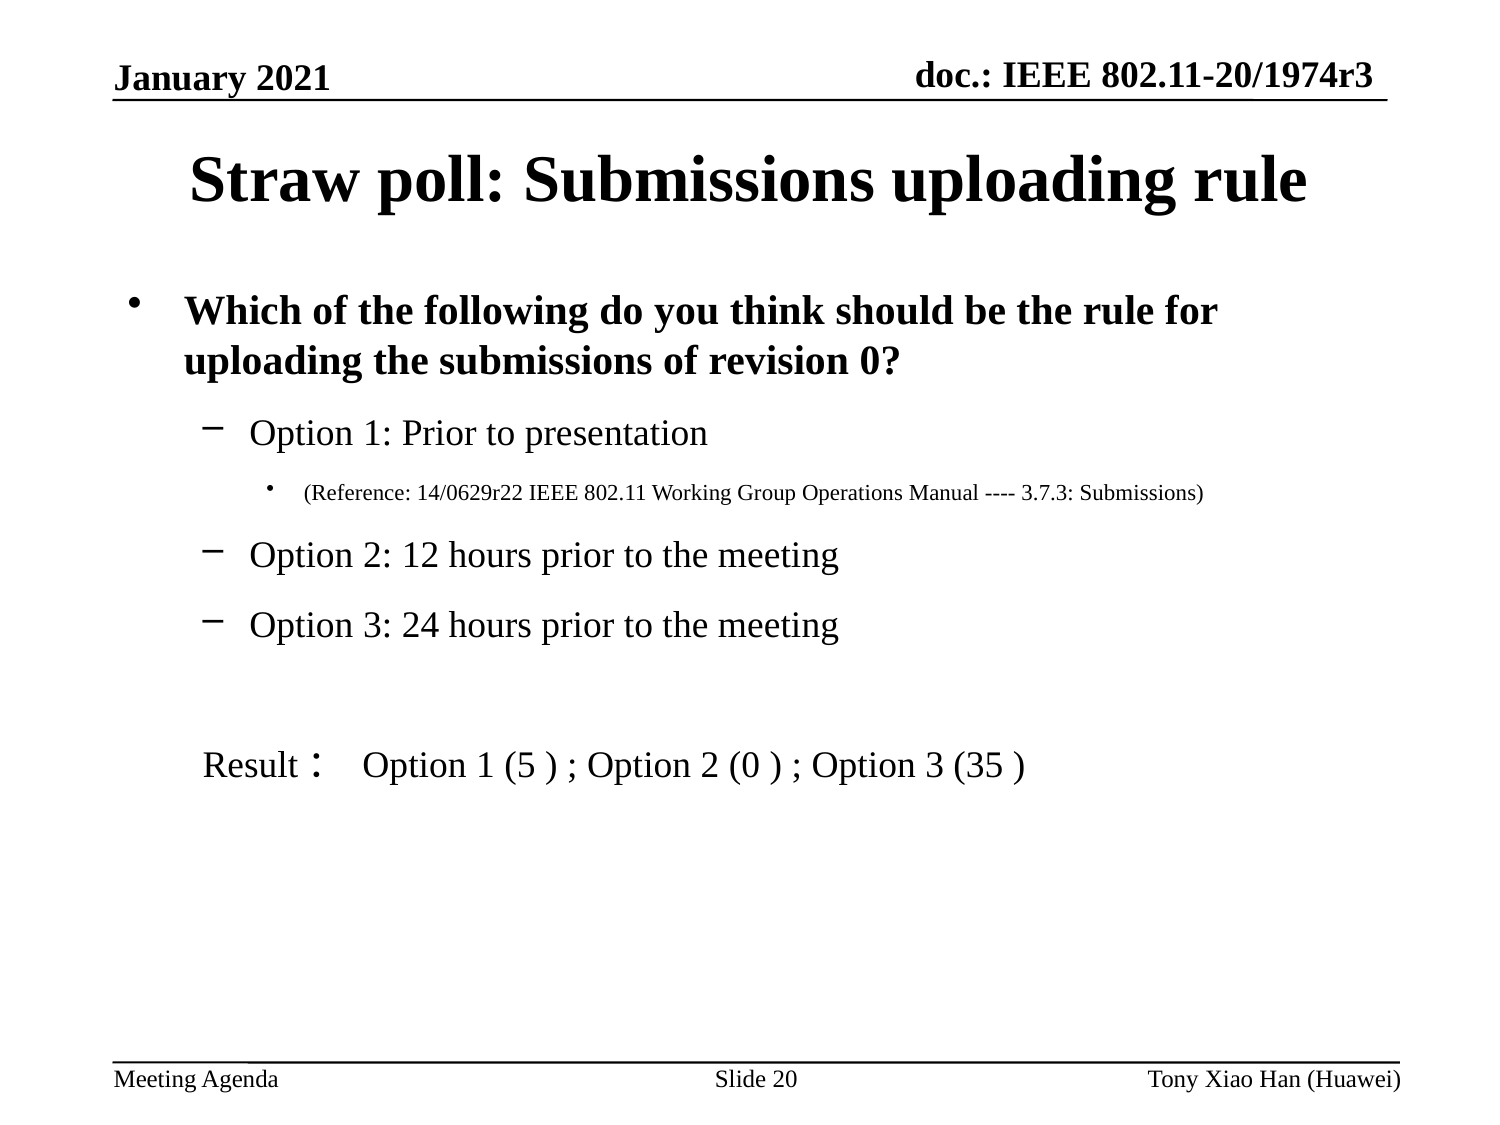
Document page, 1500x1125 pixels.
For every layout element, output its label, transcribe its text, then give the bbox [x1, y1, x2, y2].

footer Tony Xiao Han (Huawei) [999, 1061, 1402, 1093]
text_box Straw poll: Submissions uploading rule [112, 87, 1388, 263]
text_box Which of the following do you think should be the rule for uploading the submissions of revision 0? Option 1: Prior to presentation (Reference: 14/0629r22 IEEE 802.11 Working Group Operations Manual ---- 3.7.3: Submissions) Option 2: 12 hours prior to the meeting Option 3: 24 hours prior to the meeting Result： Option 1 (5 ) ; Option 2 (0 ) ; Option 3 (35 ) [112, 275, 1388, 1050]
slide_number Slide 20 [712, 1061, 800, 1093]
